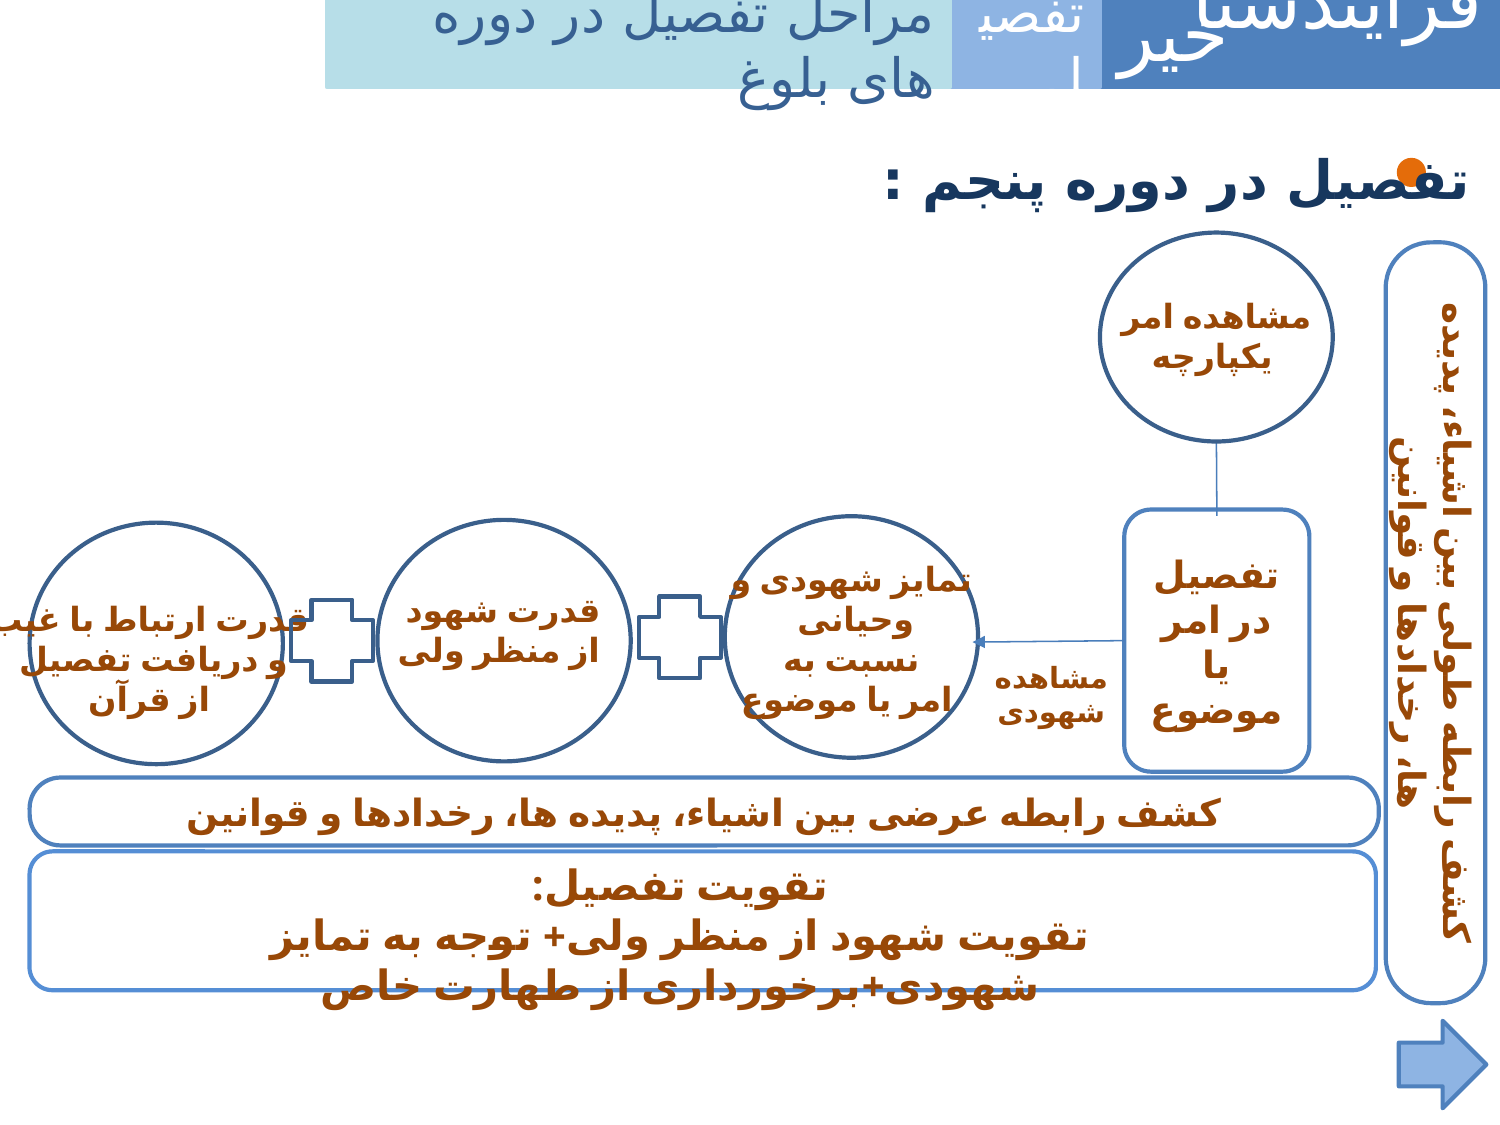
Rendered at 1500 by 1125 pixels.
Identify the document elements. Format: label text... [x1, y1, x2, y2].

text_box فرآیندشناسی [1173, 1, 1500, 89]
text_box [1102, 77, 1173, 89]
text_box تفصیل در دوره پنجم : [867, 137, 1486, 218]
text_box [1396, 1018, 1489, 1111]
text_box خیر [1102, 1, 1173, 77]
text_box تفصیل [952, 1, 1102, 89]
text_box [24, 232, 1486, 1004]
text_box مراحل تفصیل در دوره های بلوغ [325, 1, 952, 89]
